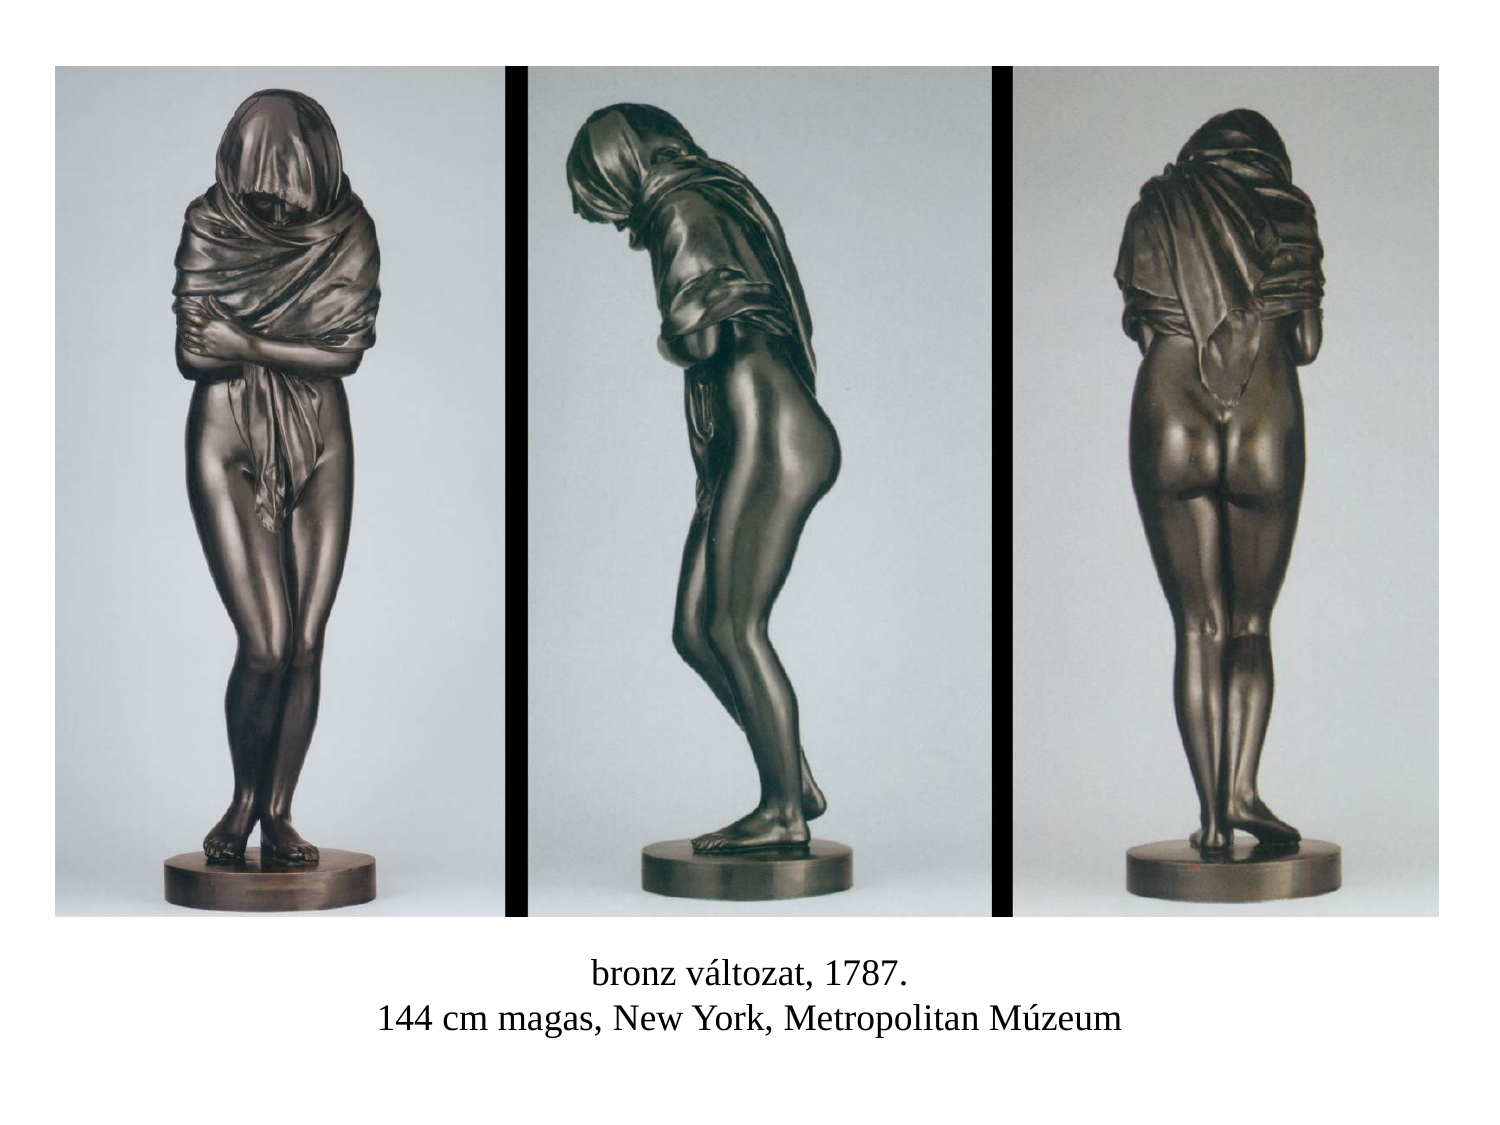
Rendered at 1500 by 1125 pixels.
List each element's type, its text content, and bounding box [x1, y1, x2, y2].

picture [55, 66, 1439, 918]
text_box bronz változat, 1787. 144 cm magas, New York, Metropolitan Múzeum [100, 940, 1400, 1046]
